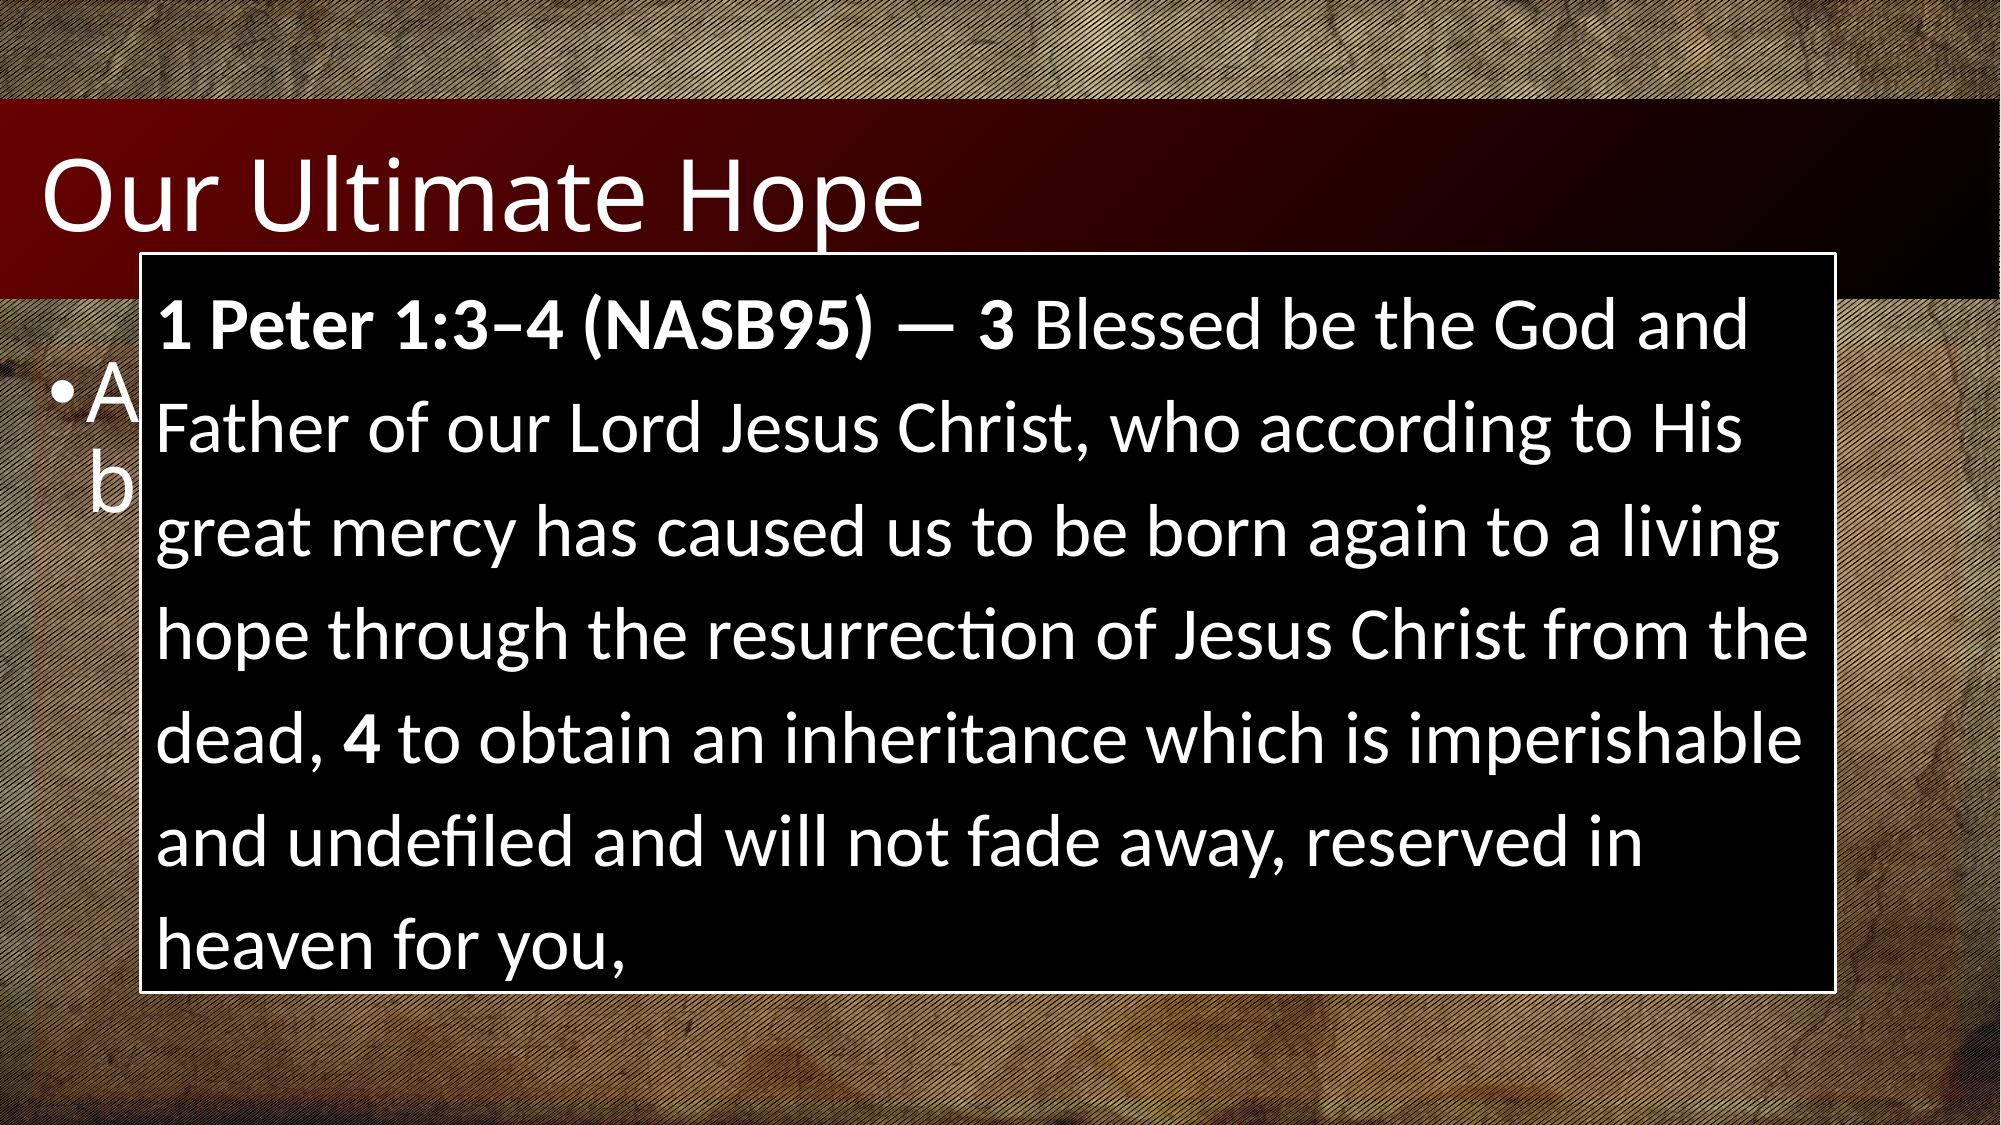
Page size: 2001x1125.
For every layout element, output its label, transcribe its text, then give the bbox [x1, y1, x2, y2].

title Our Ultimate Hope [24, 110, 1951, 288]
text_box 1 Peter 1:3–4 (NASB95) — 3 Blessed be the God and Father of our Lord Jesus Christ, who according to His great mercy has caused us to be born again to a living hope through the resurrection of Jesus Christ from the dead, 4 to obtain an inheritance which is imperishable and undefiled and will not fade away, reserved in heaven for you, [139, 252, 1837, 994]
picture [0, 0, 2001, 1125]
list A mother giving birth endures great pain because she knows it will be worth it. [33, 343, 1960, 1101]
